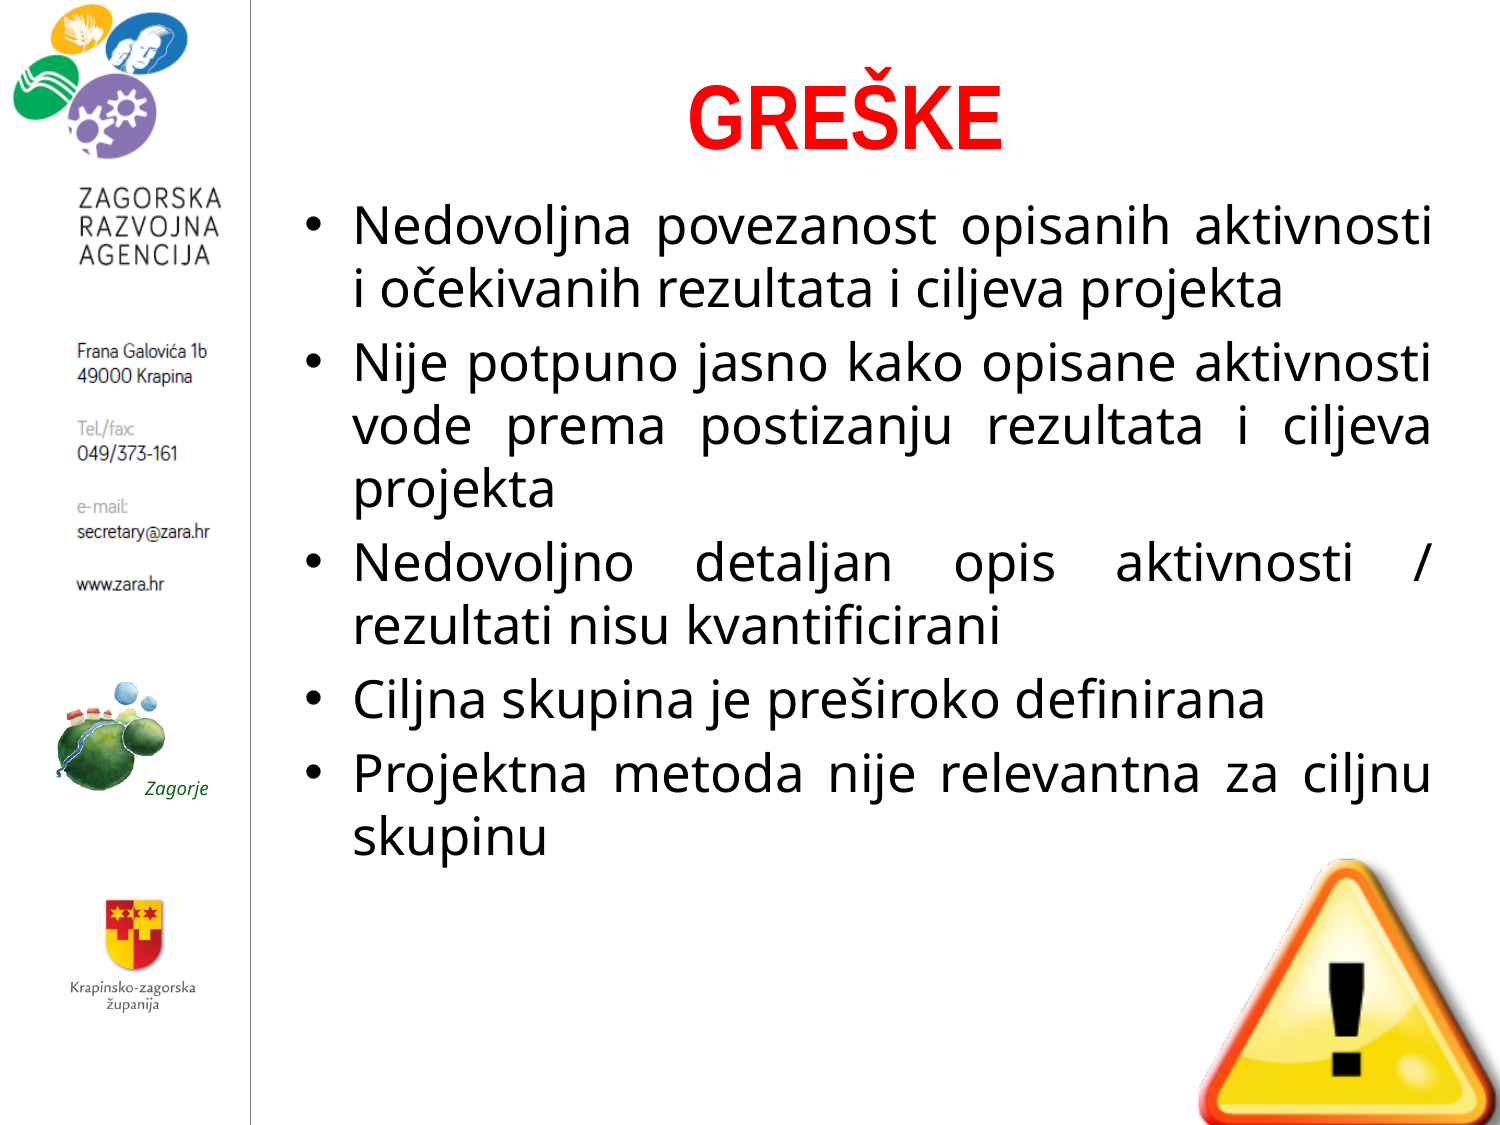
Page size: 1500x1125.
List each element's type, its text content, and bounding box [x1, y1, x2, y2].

list Nedovoljna povezanost opisanih aktivnosti i očekivanih rezultata i ciljeva projekta Nije potpuno jasno kako opisane aktivnosti vode prema postizanju rezultata i ciljeva projekta Nedovoljno detaljan opis aktivnosti / rezultati nisu kvantificirani Ciljna skupina je preširoko definirana Projektna metoda nije relevantna za ciljnu skupinu [289, 184, 1449, 927]
picture [1174, 845, 1500, 1125]
picture [47, 881, 217, 1018]
title GREŠKE [277, 19, 1437, 207]
picture [0, 0, 225, 622]
picture [47, 672, 177, 798]
